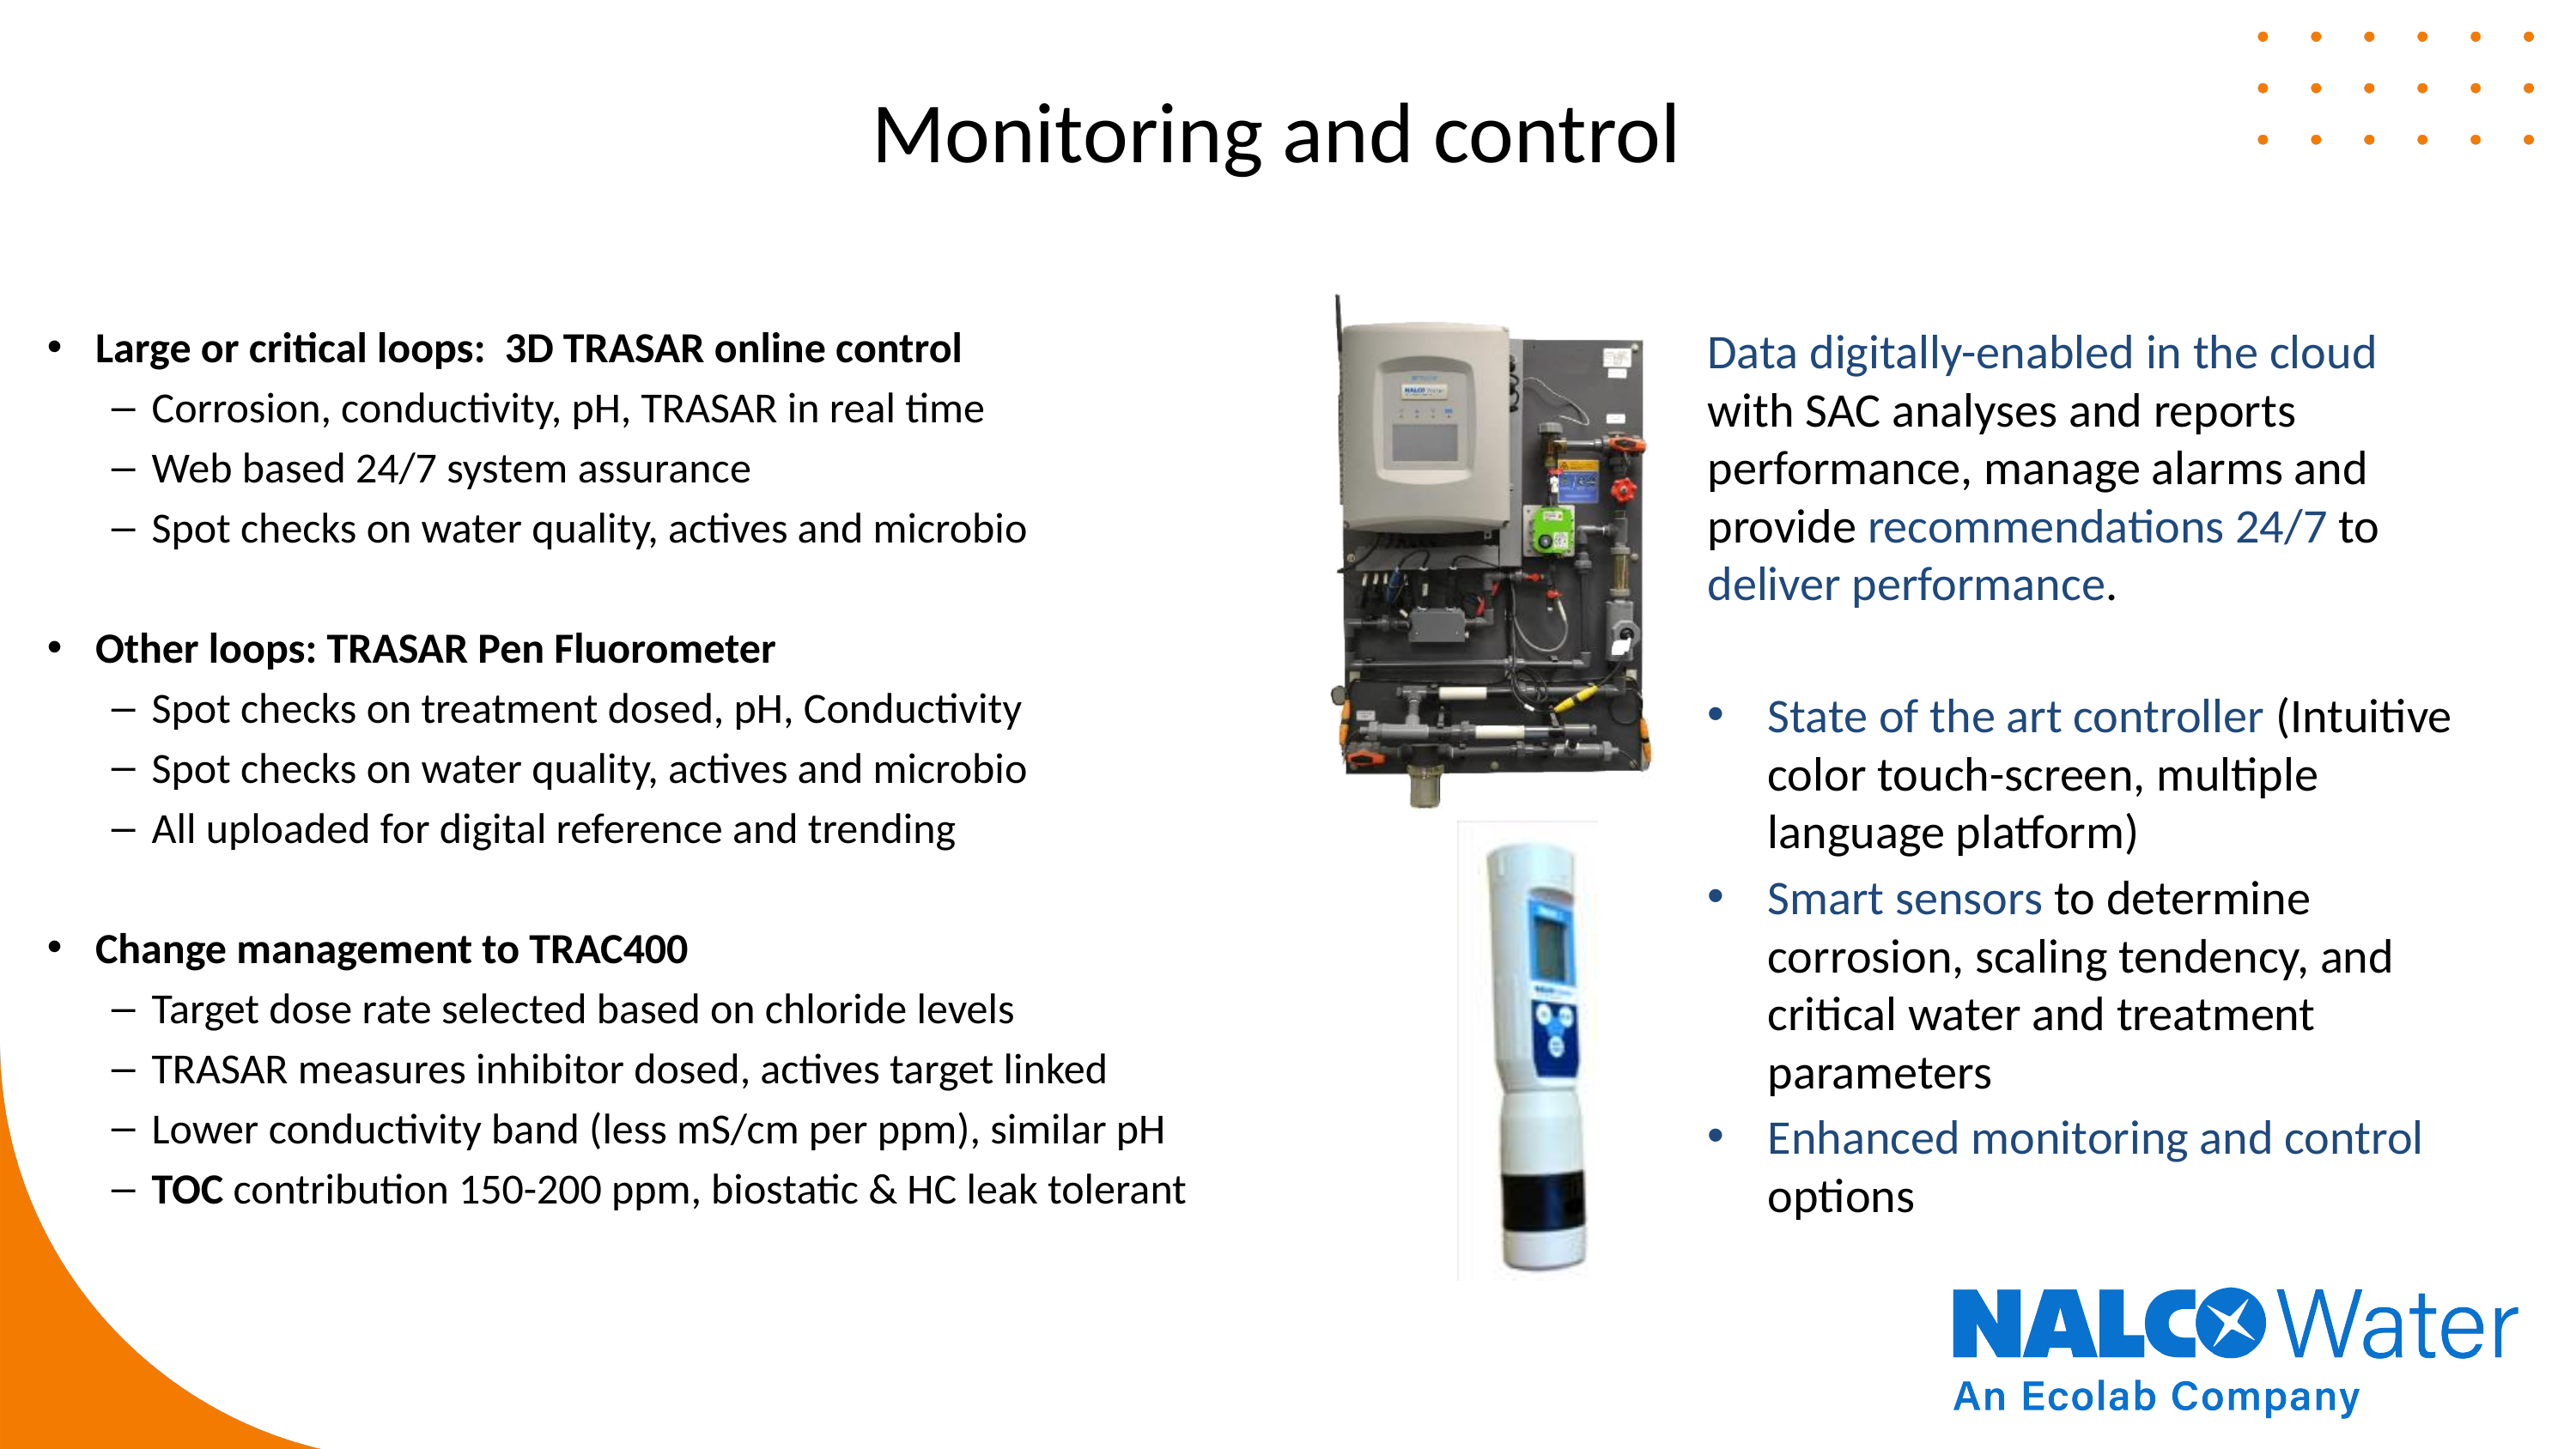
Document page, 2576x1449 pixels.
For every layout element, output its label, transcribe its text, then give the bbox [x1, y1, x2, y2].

picture [1953, 1287, 2519, 1419]
text_box Large or critical loops: 3D TRASAR online control Corrosion, conductivity, pH, TRASAR in real time Web based 24/7 system assurance Spot checks on water quality, actives and microbio Other loops: TRASAR Pen Fluorometer Spot checks on treatment dosed, pH, Conductivity Spot checks on water quality, actives and microbio All uploaded for digital reference and trending Change management to TRAC400 Target dose rate selected based on chloride levels TRASAR measures inhibitor dosed, actives target linked Lower conductivity band (less mS/cm per ppm), similar pH TOC contribution 150-200 ppm, biostatic & HC leak tolerant [33, 313, 1453, 1281]
text_box [2257, 0, 2576, 145]
picture [1298, 273, 1682, 1282]
text_box Data digitally-enabled in the cloud with SAC analyses and reports performance, manage alarms and provide recommendations 24/7 to deliver performance. State of the art controller (Intuitive color touch-screen, multiple language platform) Smart sensors to determine corrosion, scaling tendency, and critical water and treatment parameters Enhanced monitoring and control options [1681, 314, 2473, 1427]
text_box Monitoring and control [34, 37, 2538, 220]
text_box [0, 1043, 417, 1449]
